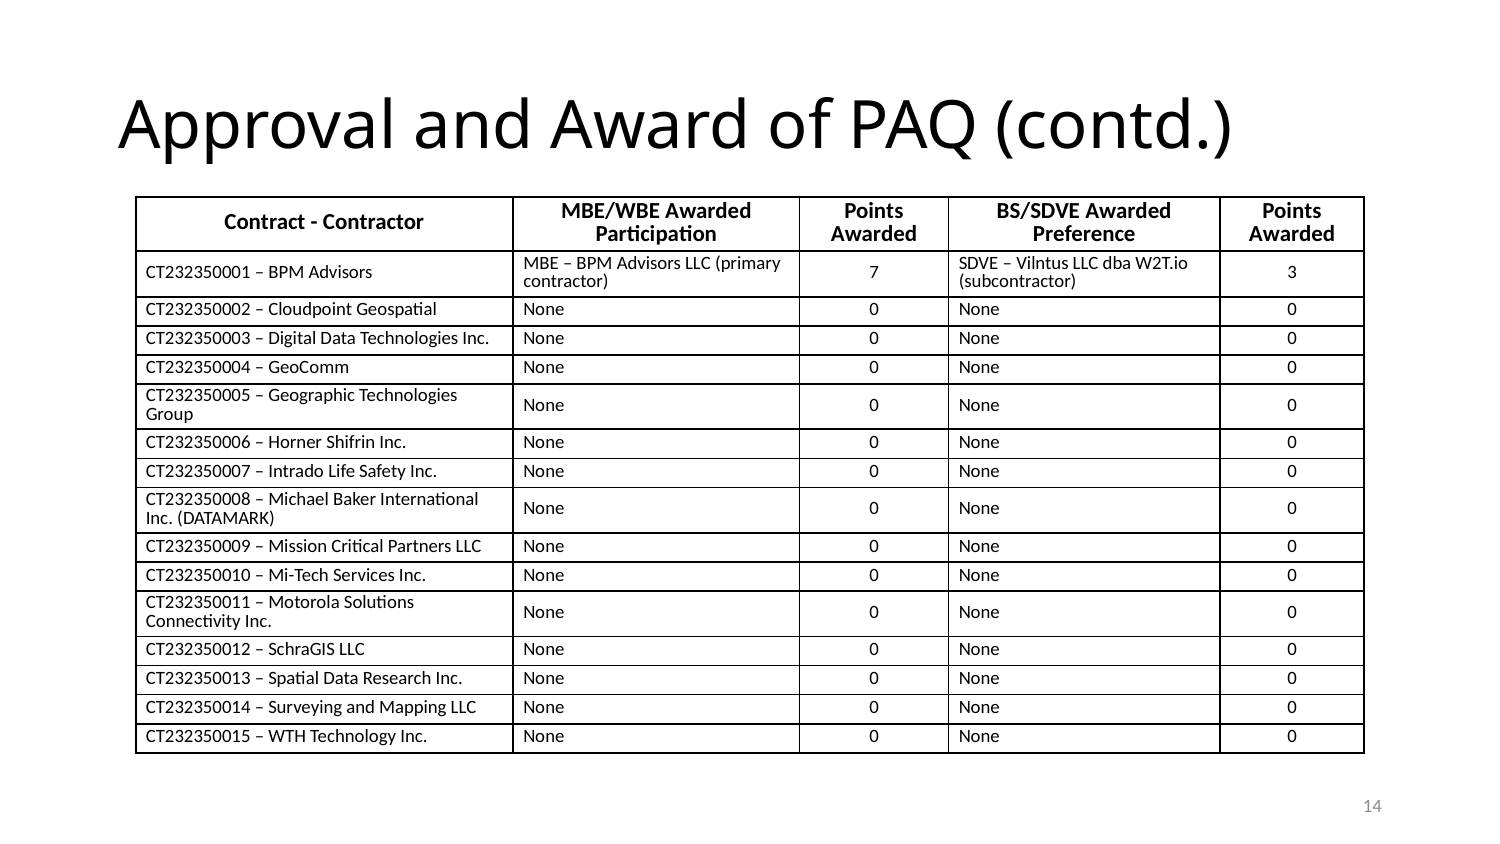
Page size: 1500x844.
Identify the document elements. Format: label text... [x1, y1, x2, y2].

table_header BS/SDVE Awarded Preference [949, 198, 1219, 250]
table_cell CT232350009 – Mission Critical Partners LLC [137, 534, 512, 561]
table_cell None [949, 534, 1219, 561]
table_cell None [949, 592, 1219, 636]
table_cell CT232350011 – Motorola Solutions Connectivity Inc. [137, 592, 512, 636]
table_cell CT232350014 – Surveying and Mapping LLC [137, 695, 512, 723]
table_cell None [949, 666, 1219, 694]
title Approval and Award of PAQ (contd.) [103, 44, 1397, 208]
table_cell 0 [1221, 592, 1363, 636]
table_cell 0 [1221, 563, 1363, 590]
slide_number 14 [1059, 782, 1397, 827]
table_header Points Awarded [1221, 198, 1363, 250]
table_cell None [949, 430, 1219, 458]
table_cell 0 [800, 298, 948, 325]
table_cell CT232350002 – Cloudpoint Geospatial [137, 298, 512, 325]
table_cell CT232350005 – Geographic Technologies Group [137, 385, 512, 428]
table_cell CT232350004 – GeoComm [137, 356, 512, 383]
table_cell 0 [800, 327, 948, 354]
table_cell 0 [1221, 356, 1363, 383]
table_cell None [514, 327, 799, 354]
table_cell 0 [1221, 637, 1363, 665]
table_cell CT232350013 – Spatial Data Research Inc. [137, 666, 512, 694]
table_cell None [514, 298, 799, 325]
table_cell None [514, 695, 799, 723]
table_cell 0 [1221, 534, 1363, 561]
table_cell None [514, 534, 799, 561]
table_cell None [514, 356, 799, 383]
table_cell 0 [800, 725, 948, 752]
table_cell None [514, 430, 799, 458]
table_header MBE/WBE Awarded Participation [514, 198, 799, 250]
table_cell CT232350006 – Horner Shifrin Inc. [137, 430, 512, 458]
table_cell 0 [1221, 725, 1363, 752]
table_cell 0 [800, 592, 948, 636]
table_cell 0 [800, 356, 948, 383]
table_header Points Awarded [800, 198, 948, 250]
table_cell 0 [800, 459, 948, 487]
table_cell None [949, 327, 1219, 354]
table_cell 0 [1221, 695, 1363, 723]
table_cell None [514, 385, 799, 428]
table_cell CT232350001 – BPM Advisors [137, 252, 512, 296]
table_cell CT232350007 – Intrado Life Safety Inc. [137, 459, 512, 487]
table_cell CT232350010 – Mi-Tech Services Inc. [137, 563, 512, 590]
table_cell None [514, 666, 799, 694]
table_cell 0 [1221, 666, 1363, 694]
table_cell 0 [800, 385, 948, 428]
table_cell None [949, 725, 1219, 752]
table_cell 3 [1221, 252, 1363, 296]
table_header Contract - Contractor [137, 198, 512, 250]
table_cell 0 [1221, 459, 1363, 487]
table_cell 0 [800, 563, 948, 590]
table_cell None [514, 563, 799, 590]
table_cell None [949, 637, 1219, 665]
table_cell 0 [800, 534, 948, 561]
table_cell 0 [1221, 430, 1363, 458]
table_cell None [514, 488, 799, 532]
table_cell None [514, 637, 799, 665]
table_cell 0 [800, 695, 948, 723]
table_cell None [949, 298, 1219, 325]
table_cell 0 [1221, 327, 1363, 354]
table_cell None [949, 695, 1219, 723]
table_cell MBE – BPM Advisors LLC (primary contractor) [514, 252, 799, 296]
table_cell 0 [1221, 488, 1363, 532]
table_cell None [949, 459, 1219, 487]
table_cell CT232350015 – WTH Technology Inc. [137, 725, 512, 752]
table_cell None [514, 459, 799, 487]
table_cell CT232350008 – Michael Baker International Inc. (DATAMARK) [137, 488, 512, 532]
table_cell 0 [800, 637, 948, 665]
table_cell 0 [1221, 298, 1363, 325]
table_cell 0 [800, 666, 948, 694]
table_cell 0 [800, 488, 948, 532]
table_cell None [949, 356, 1219, 383]
table_cell 0 [1221, 385, 1363, 428]
table_cell None [949, 385, 1219, 428]
table_cell None [949, 563, 1219, 590]
table_cell SDVE – Vilntus LLC dba W2T.io (subcontractor) [949, 252, 1219, 296]
table_cell None [949, 488, 1219, 532]
table_cell 0 [800, 430, 948, 458]
table_cell CT232350003 – Digital Data Technologies Inc. [137, 327, 512, 354]
table_cell None [514, 725, 799, 752]
table_cell 7 [800, 252, 948, 296]
table_cell None [514, 592, 799, 636]
table_cell CT232350012 – SchraGIS LLC [137, 637, 512, 665]
